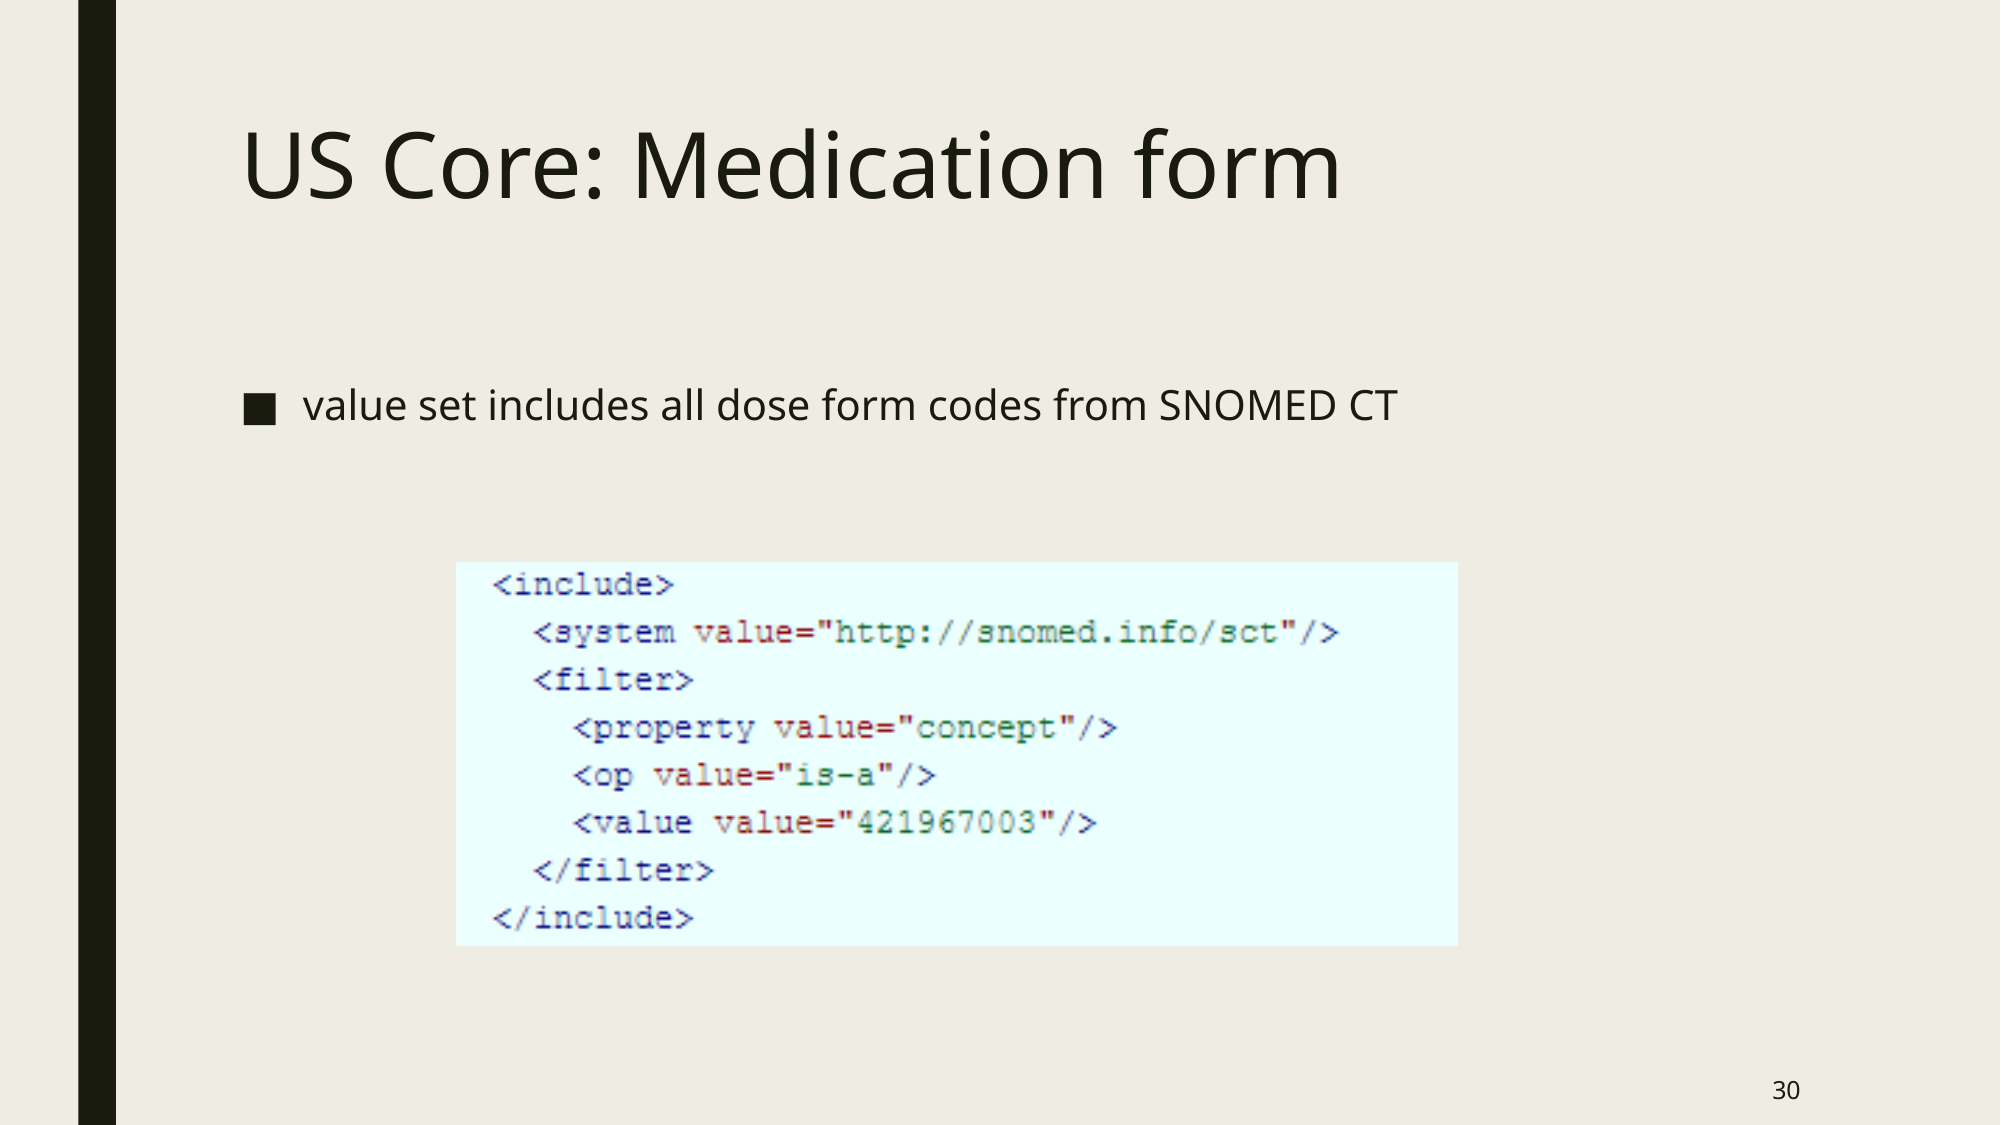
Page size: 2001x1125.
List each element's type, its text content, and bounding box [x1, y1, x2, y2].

picture [456, 562, 1458, 946]
list value set includes all dose form codes from SNOMED CT [225, 375, 1800, 963]
title US Core: Medication form [225, 112, 1800, 357]
slide_number 30 [1553, 1058, 1816, 1125]
